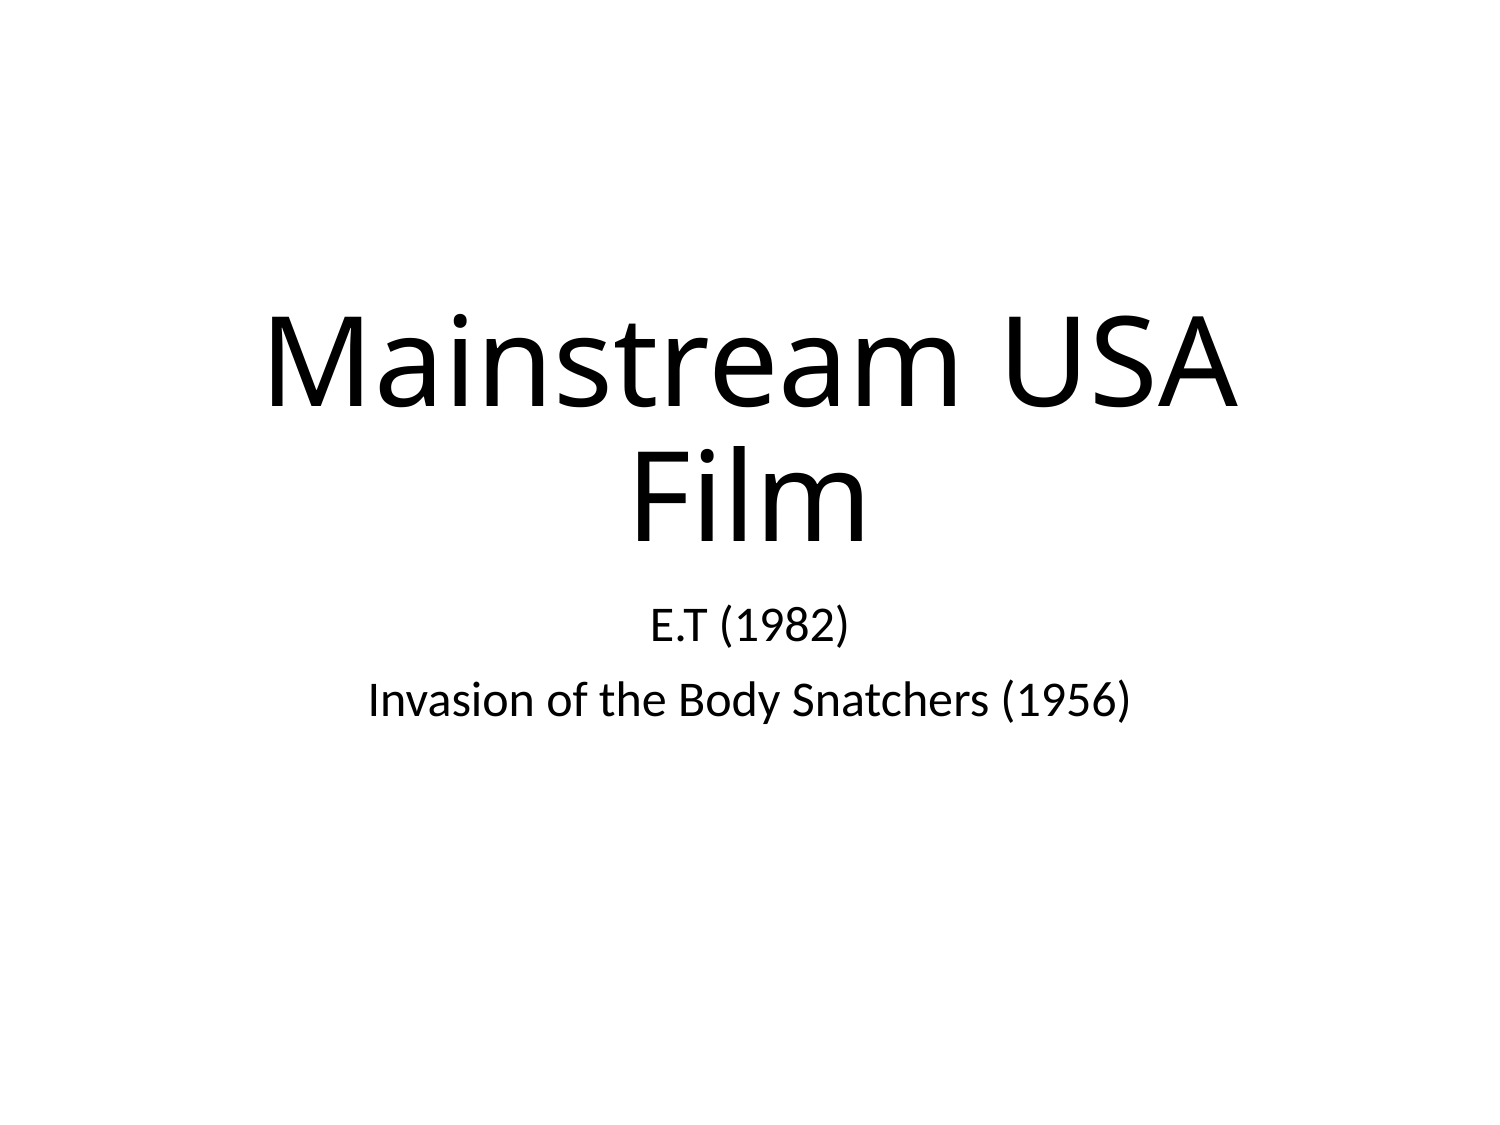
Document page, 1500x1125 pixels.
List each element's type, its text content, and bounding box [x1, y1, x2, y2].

subtitle E.T (1982) Invasion of the Body Snatchers (1956) [187, 590, 1313, 863]
title Mainstream USA Film [112, 184, 1388, 576]
